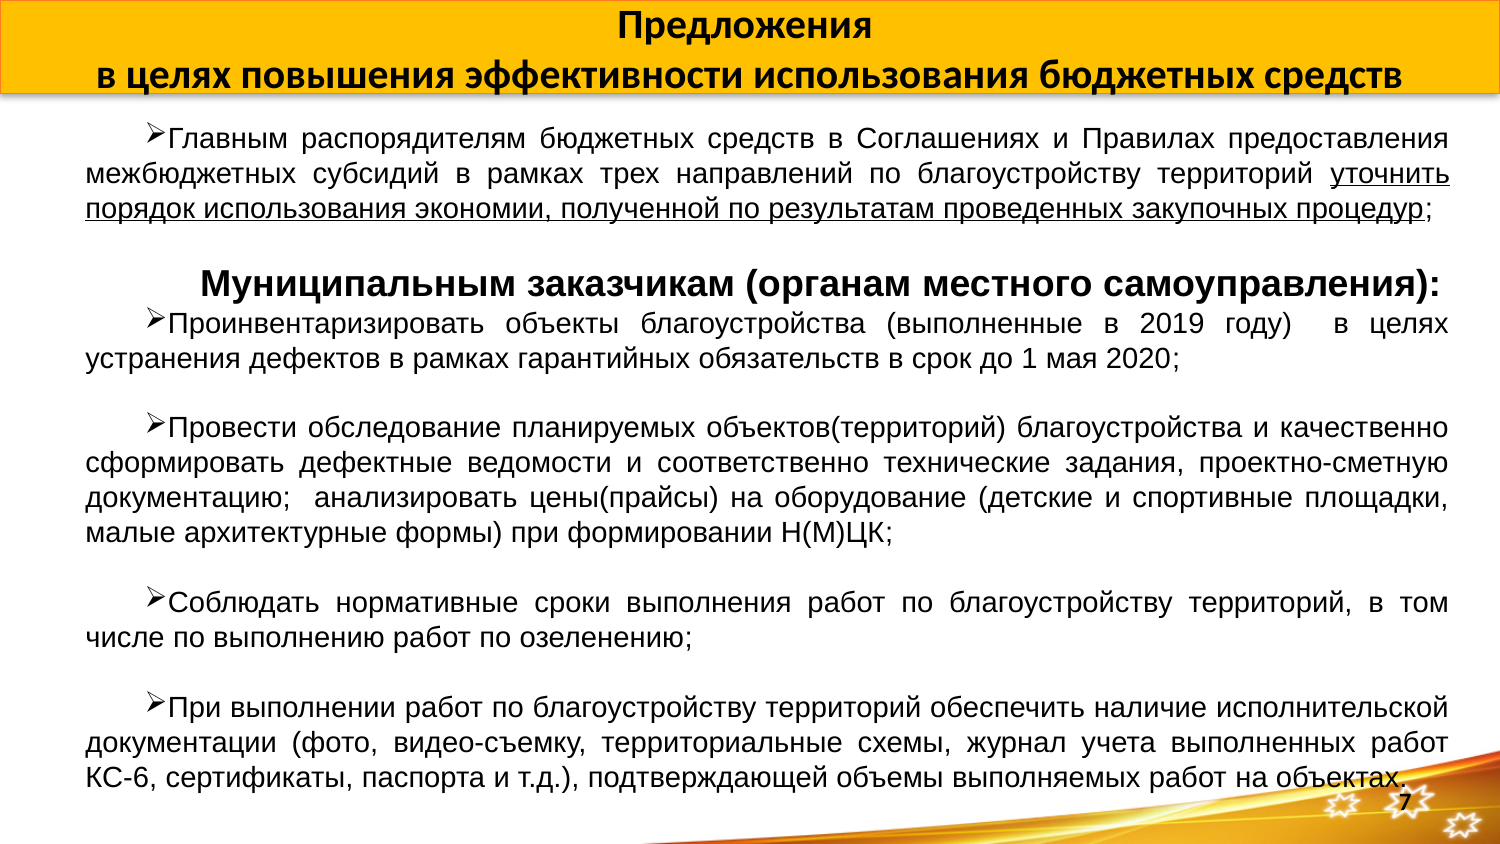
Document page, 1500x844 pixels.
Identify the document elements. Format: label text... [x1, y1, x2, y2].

text_box Предложения в целях повышения эффективности использования бюджетных средств [0, 0, 1500, 94]
text_box Главным распорядителям бюджетных средств в Соглашениях и Правилах предоставления межбюджетных субсидий в рамках трех направлений по благоустройству территорий уточнить порядок использования экономии, полученной по результатам проведенных закупочных процедур; Муниципальным заказчикам (органам местного самоуправления): Проинвентаризировать объекты благоустройства (выполненные в 2019 году) в целях устранения дефектов в рамках гарантийных обязательств в срок до 1 мая 2020; Провести обследование планируемых объектов(территорий) благоустройства и качественно сформировать дефектные ведомости и соответственно технические задания, проектно-сметную документацию; анализировать цены(прайсы) на оборудование (детские и спортивные площадки, малые архитектурные формы) при формировании Н(М)ЦК; Соблюдать нормативные сроки выполнения работ по благоустройству территорий, в том числе по выполнению работ по озеленению; При выполнении работ по благоустройству территорий обеспечить наличие исполнительской документации (фото, видео-съемку, территориальные схемы, журнал учета выполненных работ КС-6, сертификаты, паспорта и т.д.), подтверждающей объемы выполняемых работ на объектах. [35, 111, 1465, 836]
picture [0, 94, 1500, 844]
text_box 7 [1372, 777, 1427, 823]
